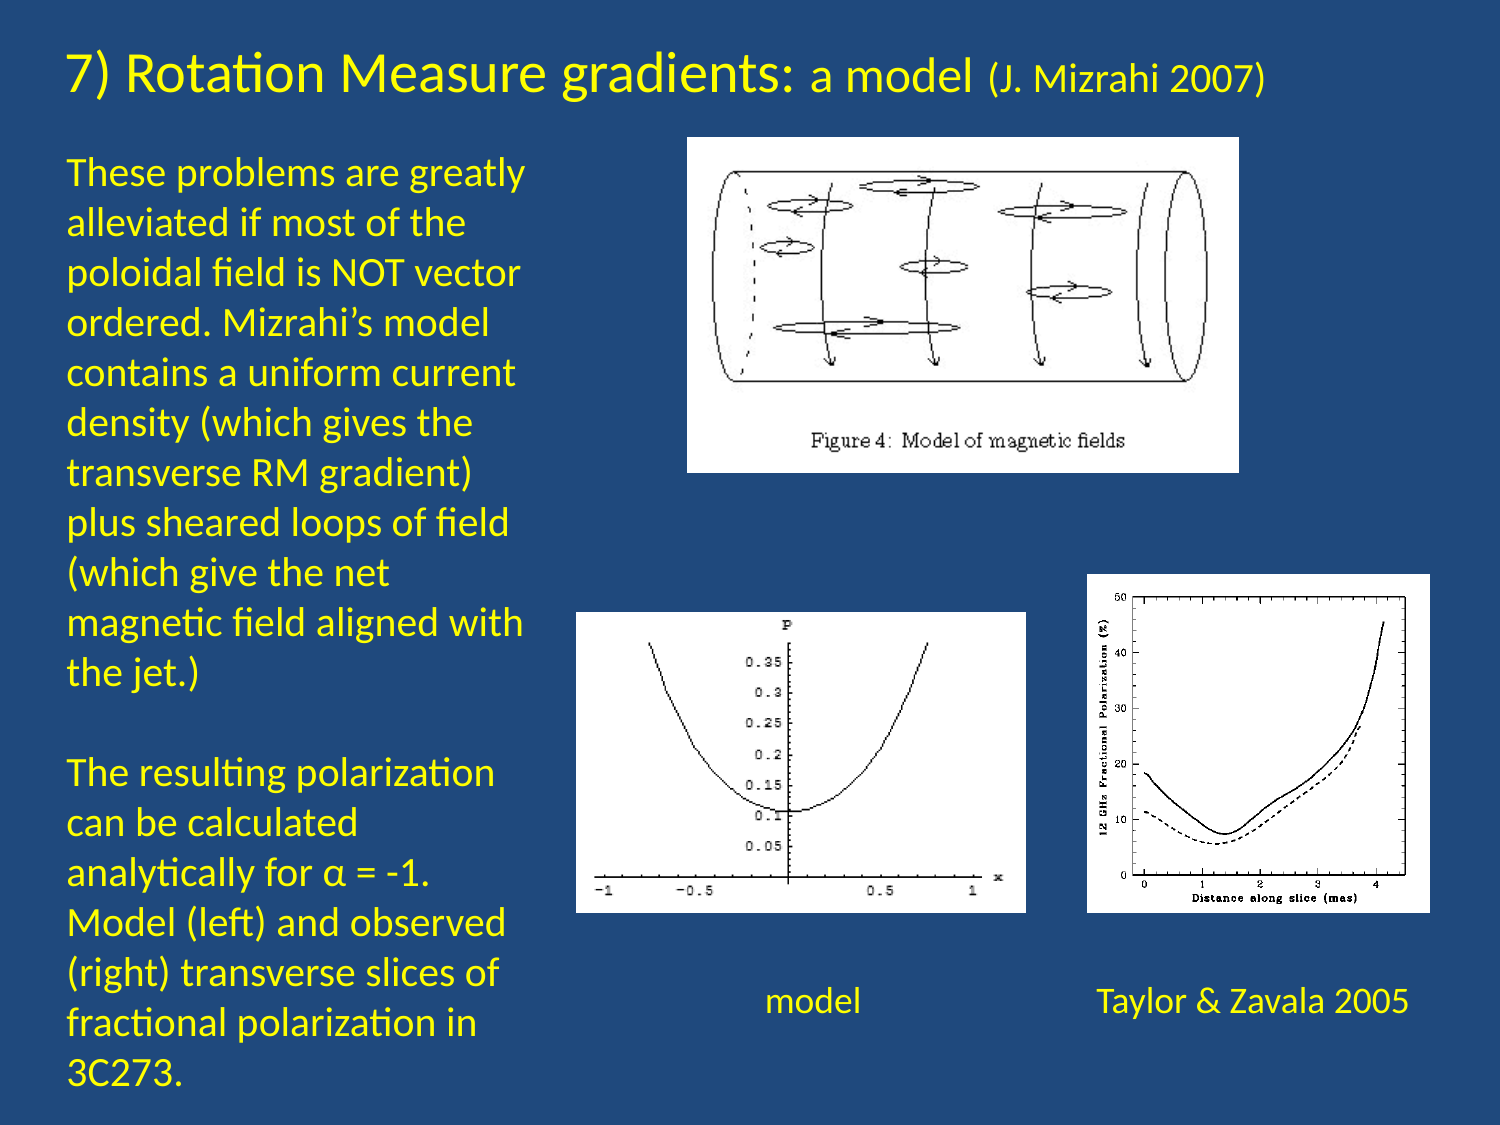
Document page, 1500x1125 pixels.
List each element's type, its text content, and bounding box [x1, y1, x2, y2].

picture [1087, 574, 1431, 913]
text_box Taylor & Zavala 2005 [1081, 968, 1470, 1029]
text_box These problems are greatly alleviated if most of the poloidal field is NOT vector ordered. Mizrahi’s model contains a uniform current density (which gives the transverse RM gradient) plus sheared loops of field (which give the net magnetic field aligned with the jet.) The resulting polarization can be calculated analytically for α = -1. Model (left) and observed (right) transverse slices of fractional polarization in 3C273. [51, 137, 552, 1125]
text_box model [750, 968, 938, 1029]
picture [575, 612, 1026, 913]
text_box 7) Rotation Measure gradients: a model (J. Mizrahi 2007) [50, 26, 1450, 112]
picture [687, 137, 1239, 474]
